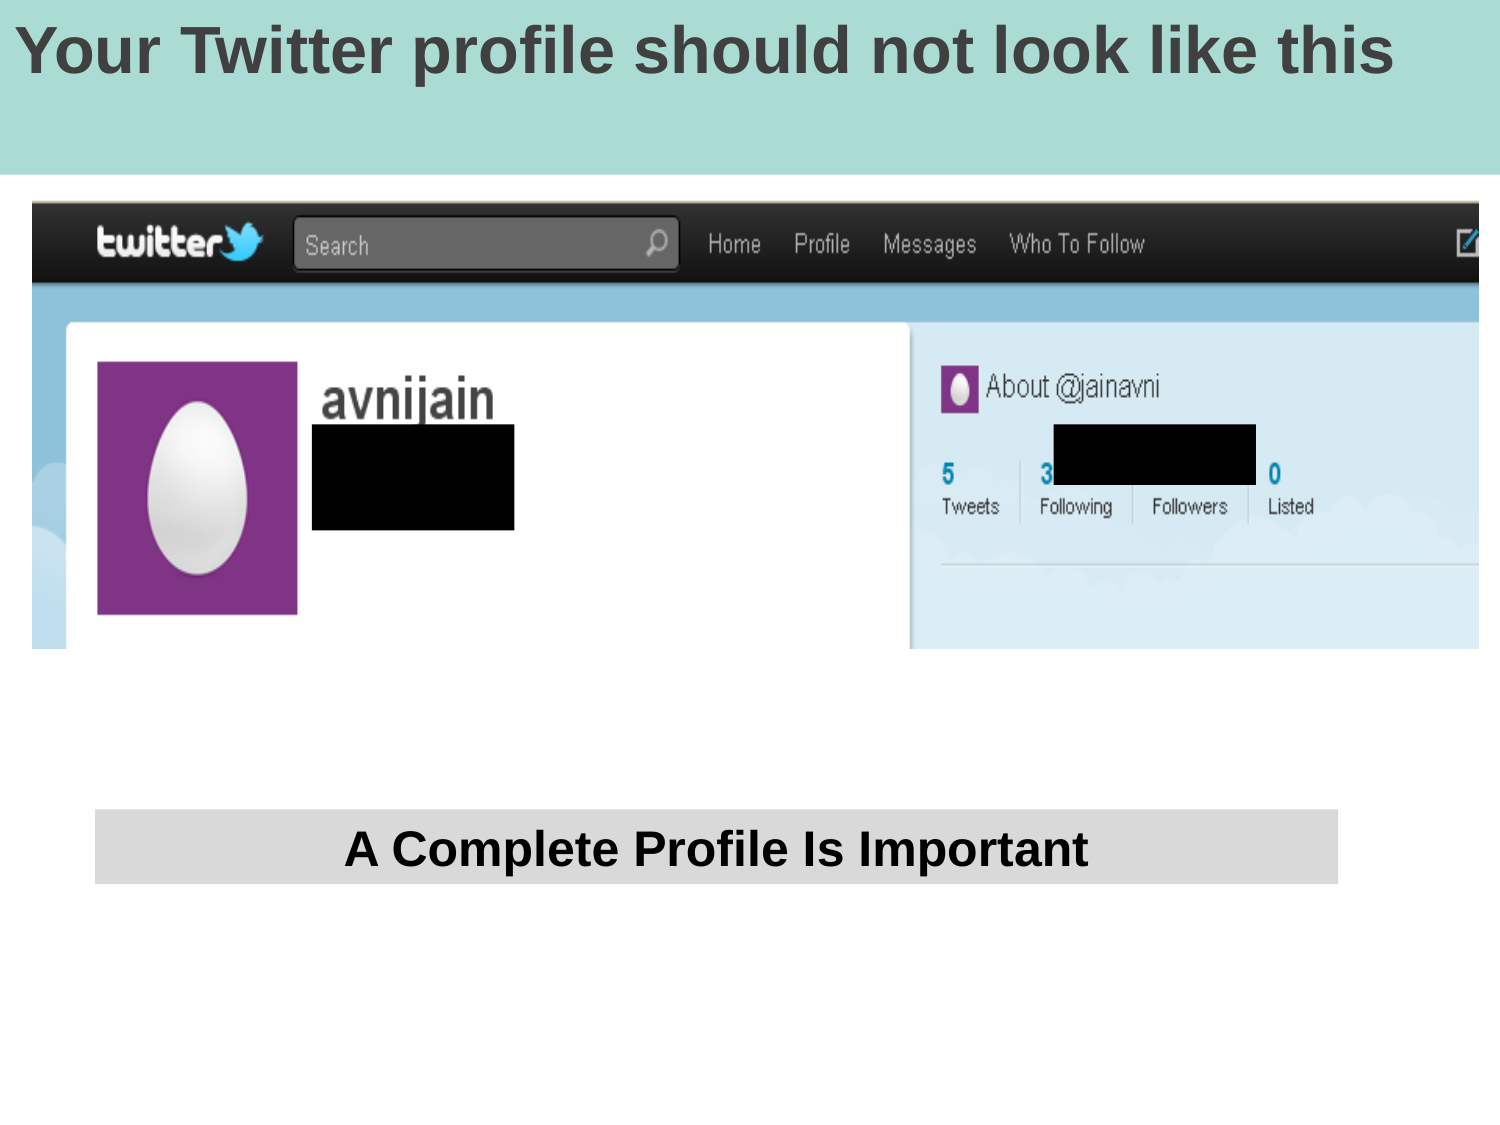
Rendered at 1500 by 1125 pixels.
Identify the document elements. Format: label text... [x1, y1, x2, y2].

picture [31, 199, 1479, 650]
text_box Your Twitter profile should not look like this [0, 0, 1500, 175]
text_box A Complete Profile Is Important [95, 809, 1339, 885]
